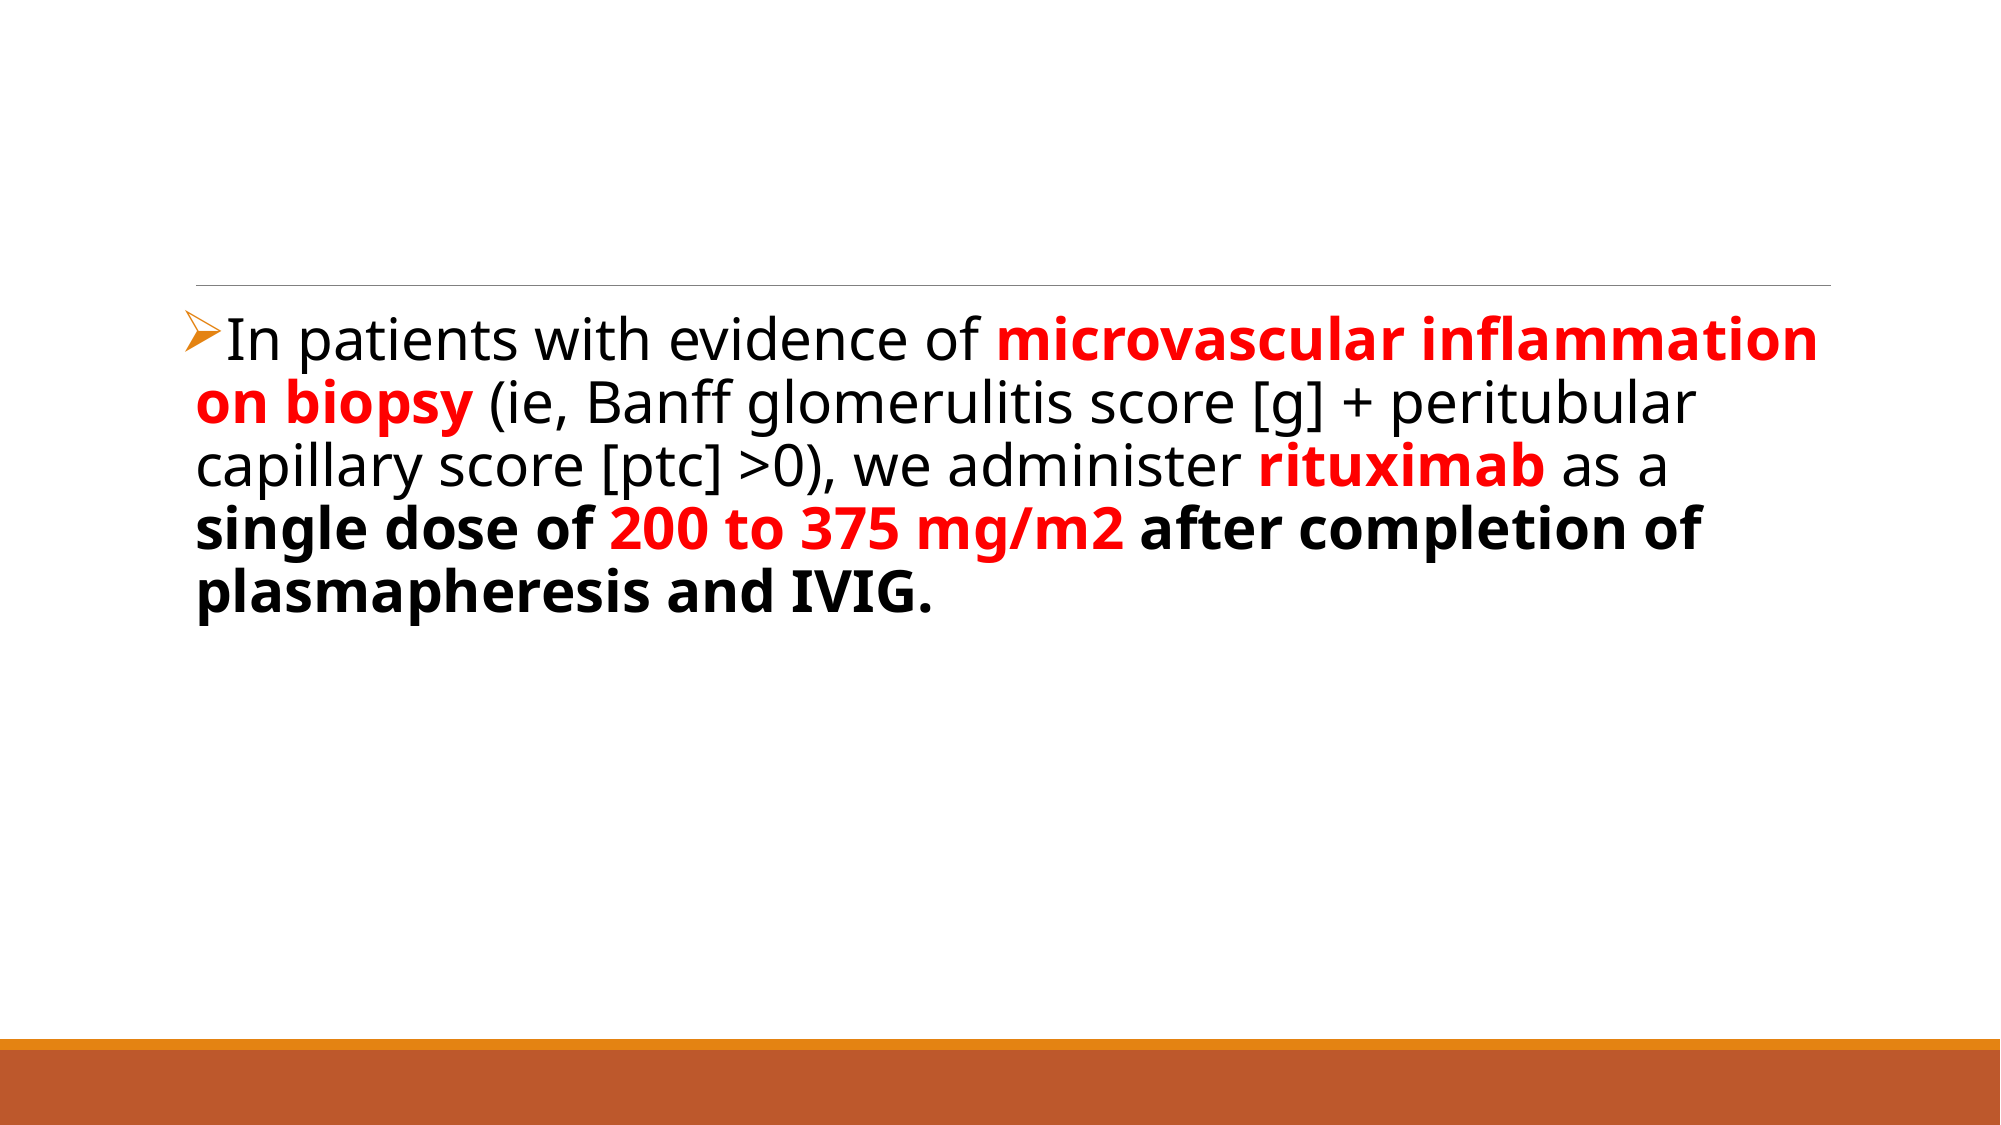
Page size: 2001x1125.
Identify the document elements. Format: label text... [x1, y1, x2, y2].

list In patients with evidence of microvascular inflammation on biopsy (ie, Banff glomerulitis score [g] + peritubular capillary score [ptc] >0), we administer rituximab as a single dose of 200 to 375 mg/m2 after completion of plasmapheresis and IVIG. [180, 302, 1830, 963]
